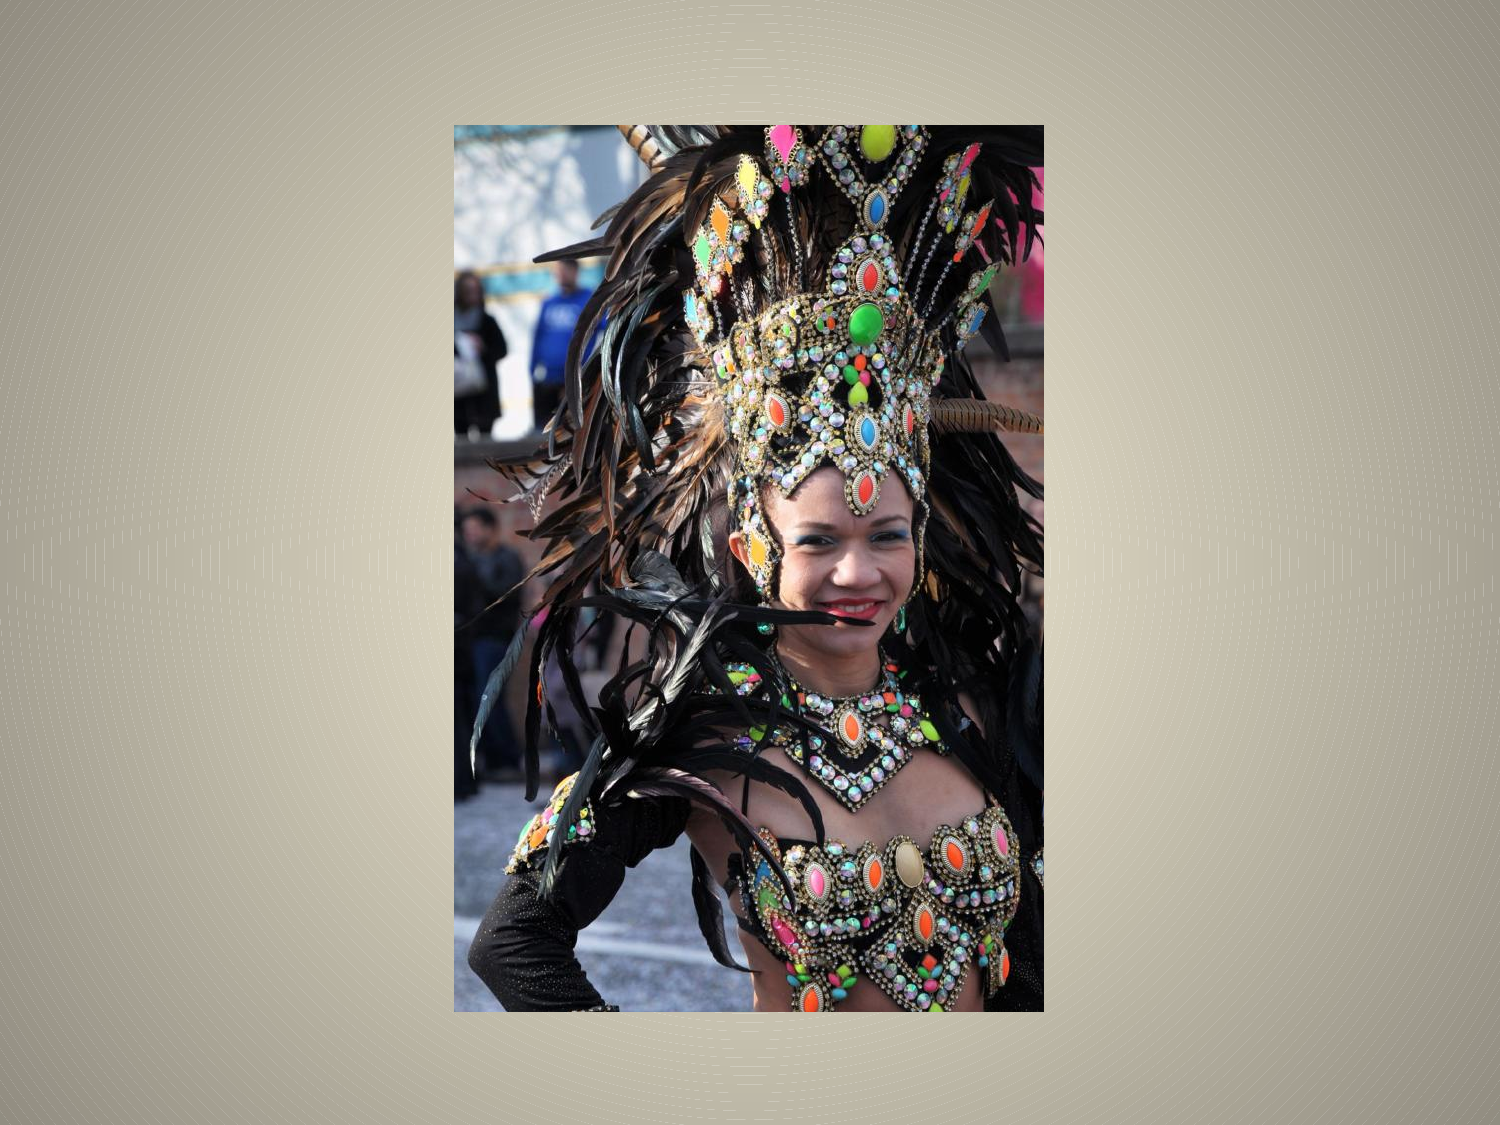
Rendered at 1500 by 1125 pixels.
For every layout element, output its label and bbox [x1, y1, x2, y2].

picture [454, 125, 1044, 1012]
